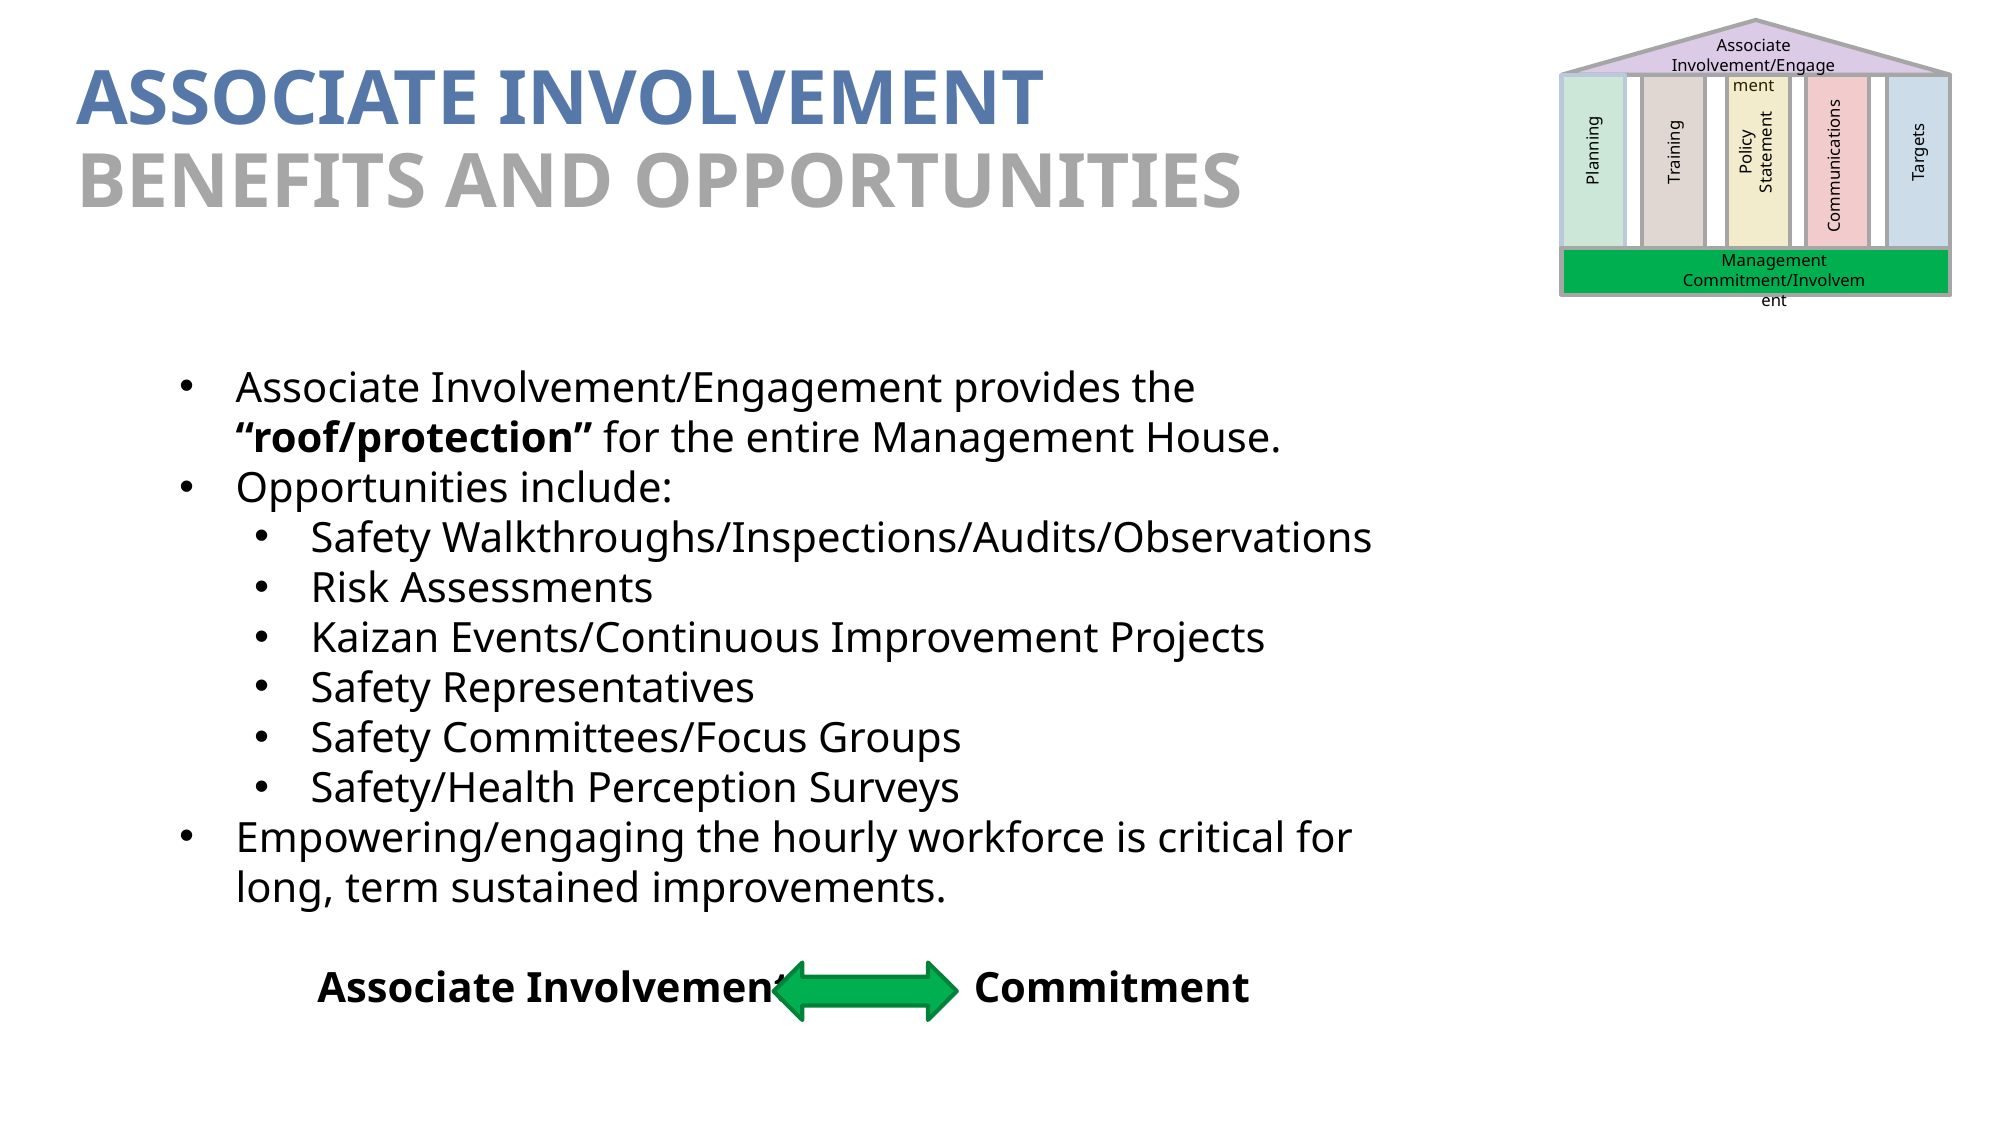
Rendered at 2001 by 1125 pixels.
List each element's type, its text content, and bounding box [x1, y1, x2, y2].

list Associate Involvement Benefits and Opportunities [76, 56, 1556, 152]
text_box Associate Involvement/Engagement provides the “roof/protection” for the entire Management House. Opportunities include: Safety Walkthroughs/Inspections/Audits/Observations Risk Assessments Kaizan Events/Continuous Improvement Projects Safety Representatives Safety Committees/Focus Groups Safety/Health Perception Surveys Empowering/engaging the hourly workforce is critical for long, term sustained improvements. Associate Involvement Commitment [164, 353, 1404, 1069]
text_box [771, 960, 959, 1022]
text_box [1561, 19, 1951, 299]
